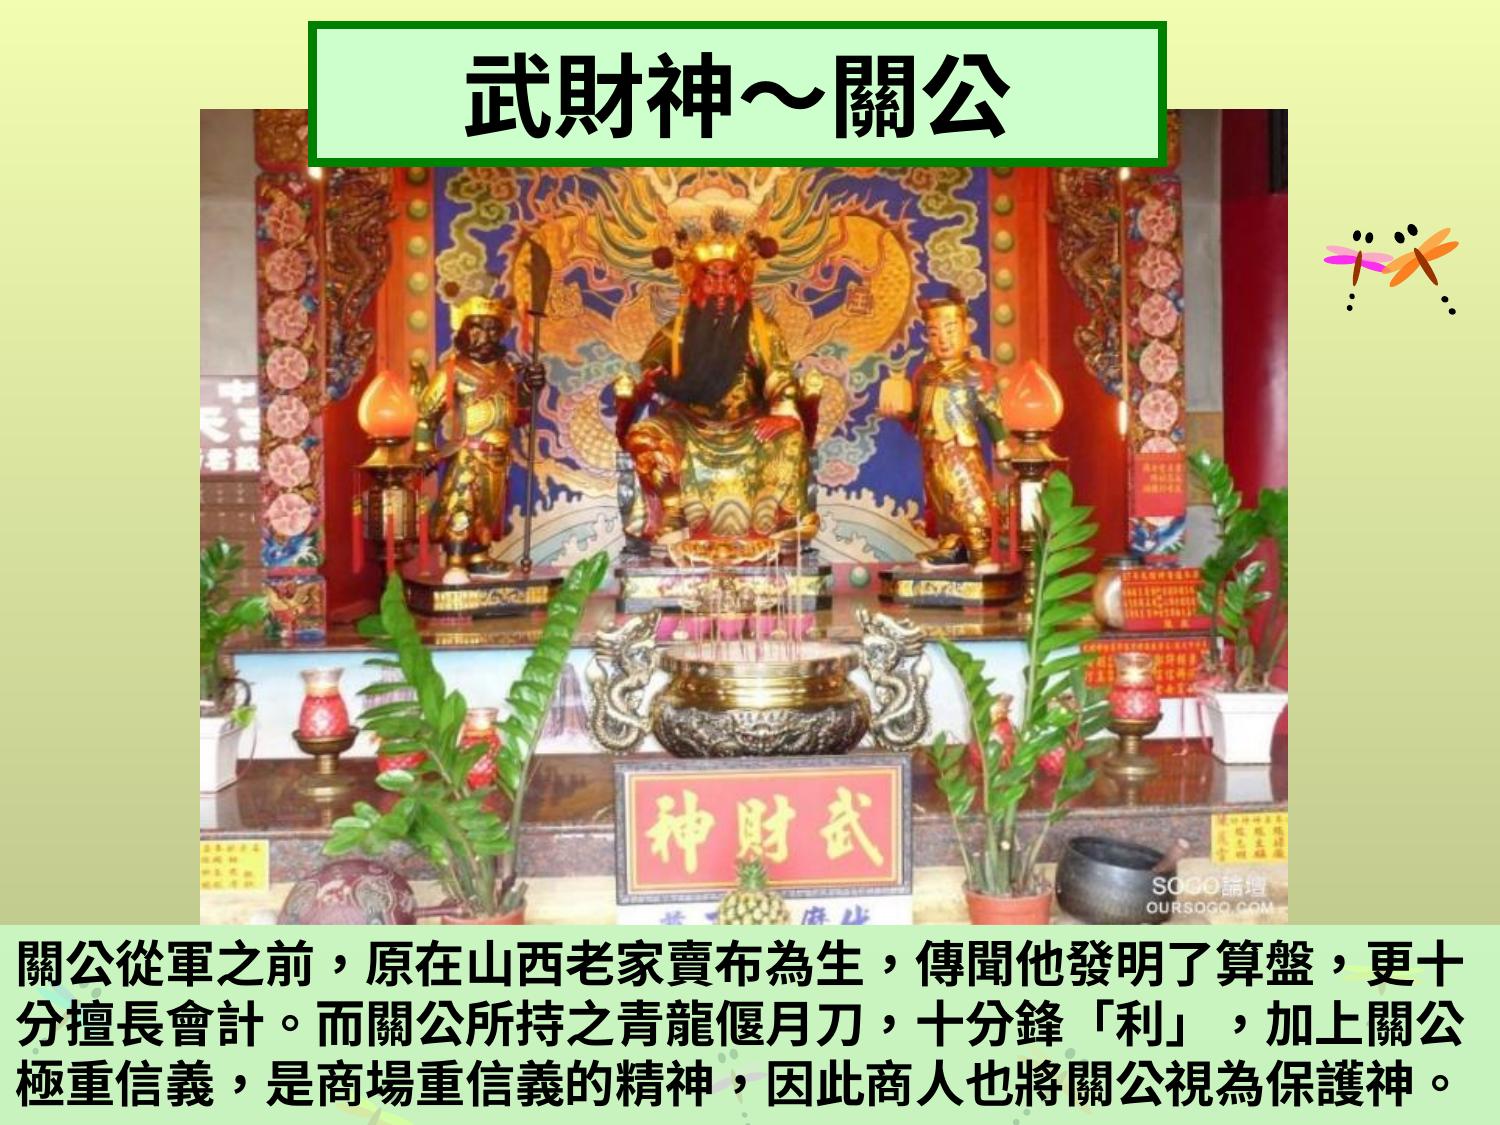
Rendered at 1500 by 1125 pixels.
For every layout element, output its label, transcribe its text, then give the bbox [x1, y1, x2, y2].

picture [199, 109, 1288, 925]
list 關公從軍之前，原在山西老家賣布為生，傳聞他發明了算盤，更十分擅長會計。而關公所持之青龍偃月刀，十分鋒「利」，加上關公極重信義，是商場重信義的精神，因此商人也將關公視為保護神。 [0, 924, 1500, 1125]
text_box 武財神～關公 [312, 24, 1163, 109]
